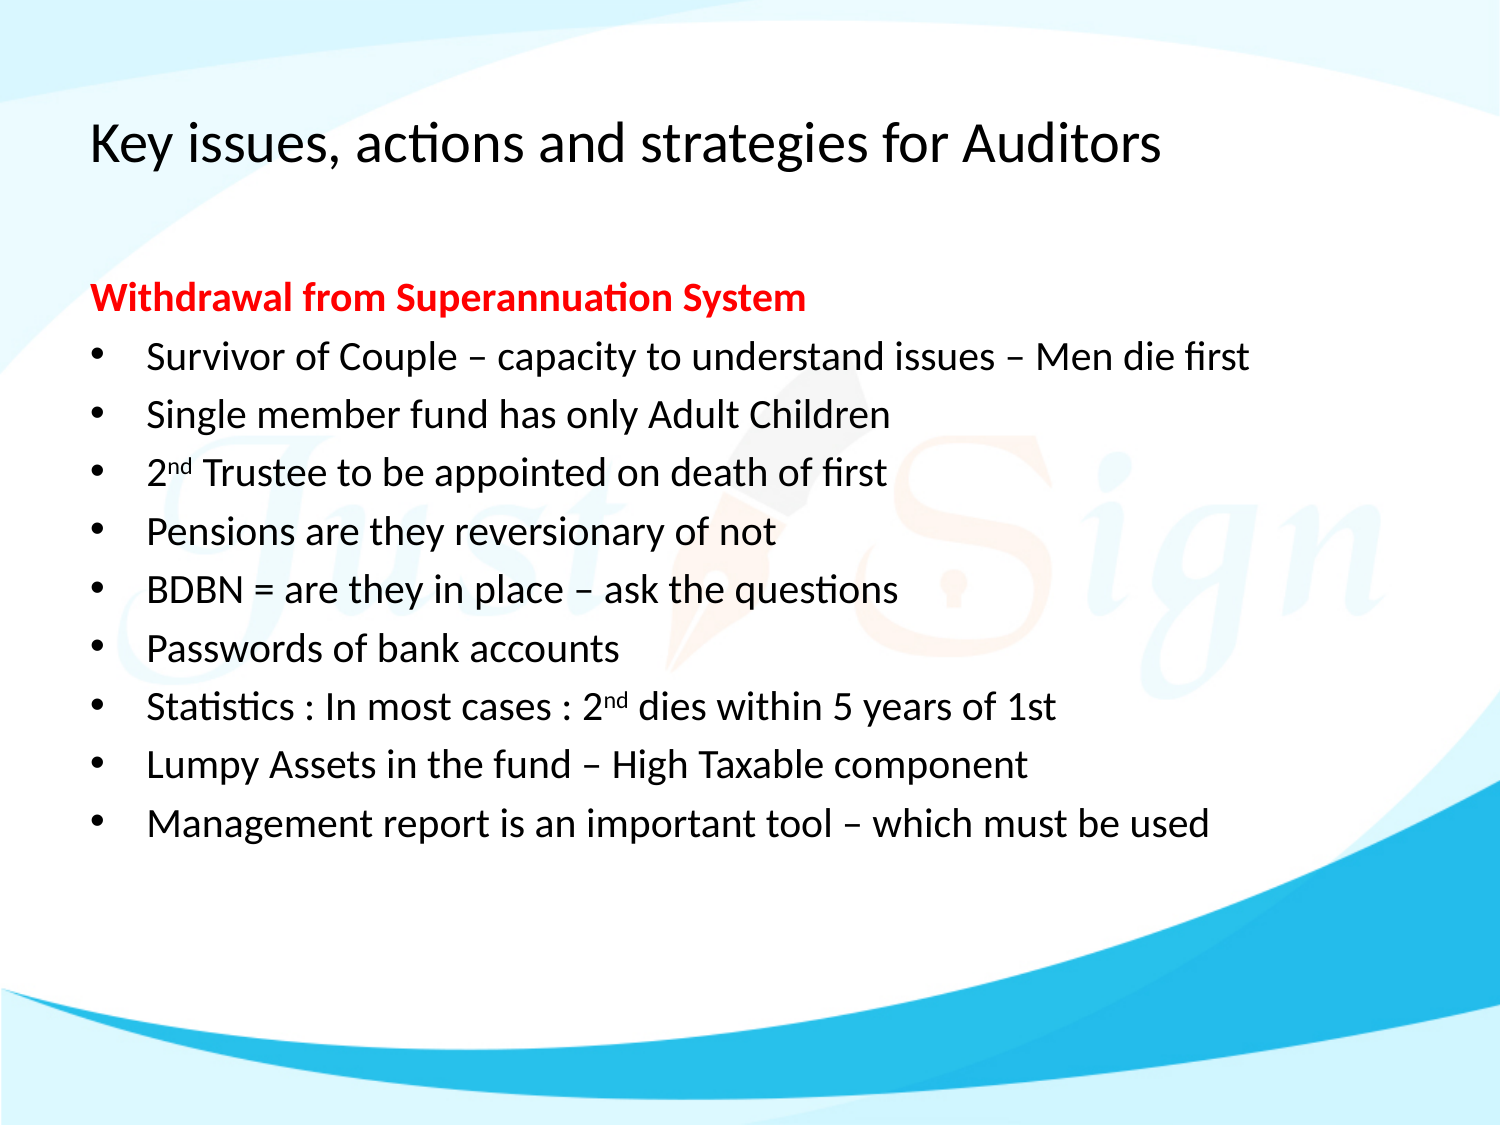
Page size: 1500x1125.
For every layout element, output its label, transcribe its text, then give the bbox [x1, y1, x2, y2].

picture [0, 0, 1500, 1125]
title Key issues, actions and strategies for Auditors [75, 45, 1425, 233]
list Withdrawal from Superannuation System Survivor of Couple – capacity to understand issues – Men die first Single member fund has only Adult Children 2nd Trustee to be appointed on death of first Pensions are they reversionary of not BDBN = are they in place – ask the questions Passwords of bank accounts Statistics : In most cases : 2nd dies within 5 years of 1st Lumpy Assets in the fund – High Taxable component Management report is an important tool – which must be used [75, 262, 1425, 1005]
